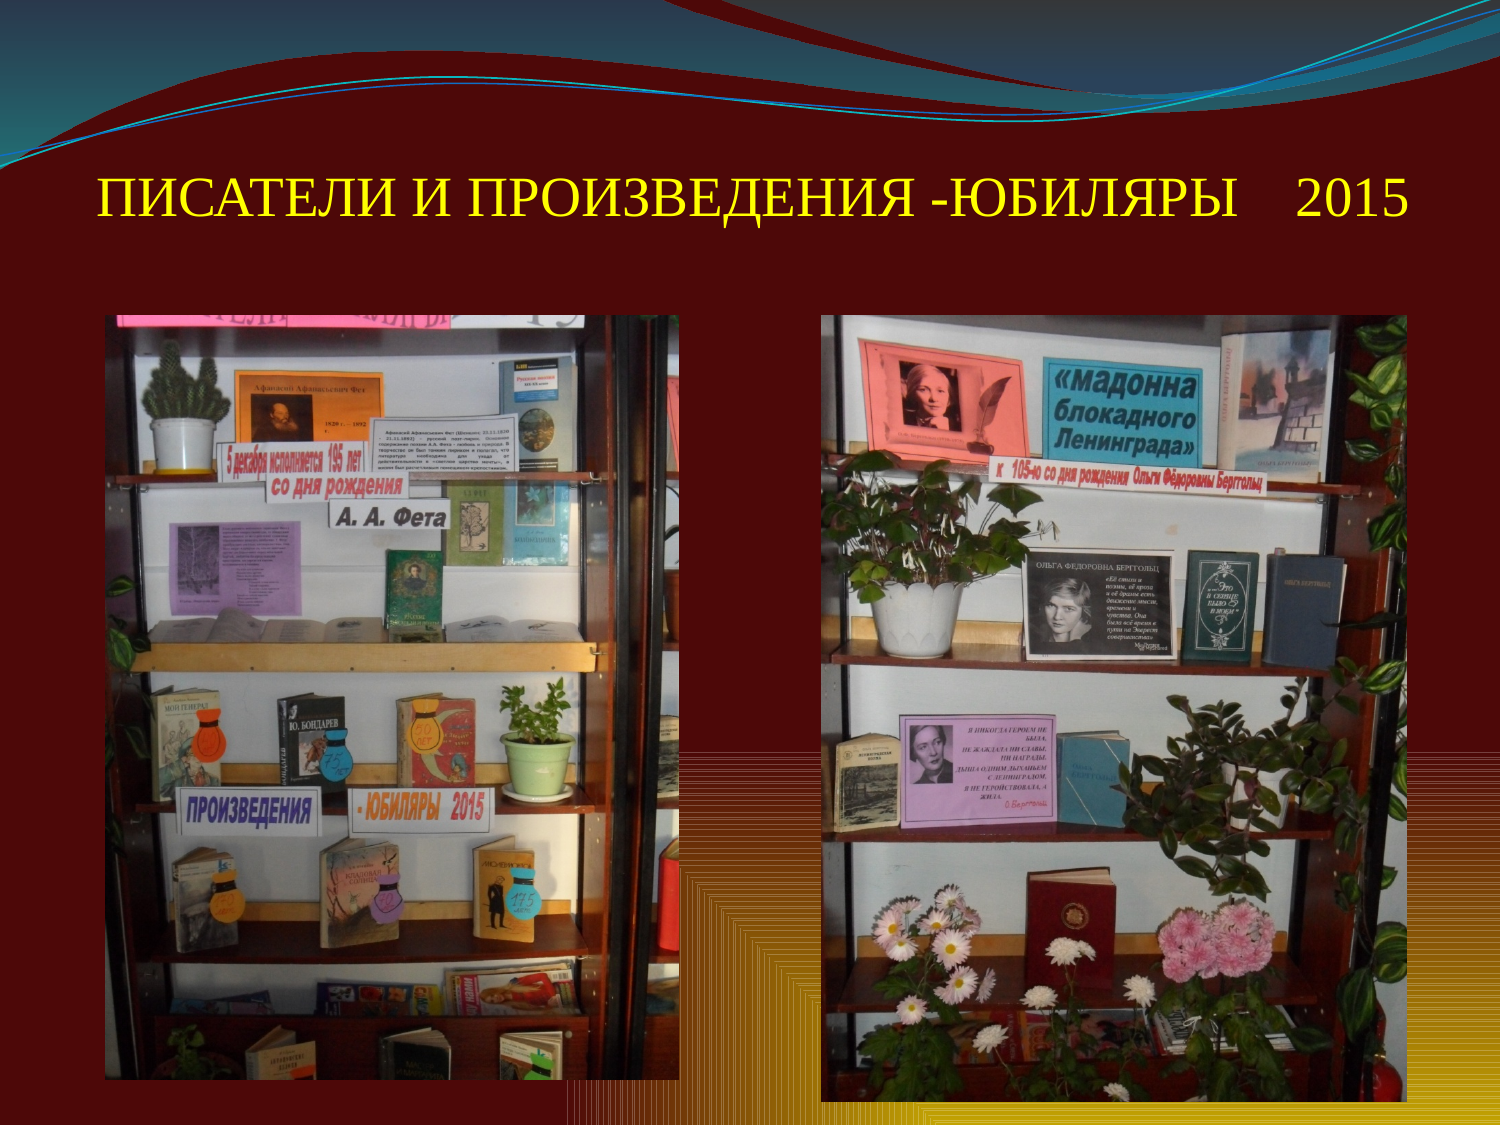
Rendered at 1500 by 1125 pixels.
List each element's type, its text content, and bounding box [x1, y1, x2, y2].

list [105, 314, 680, 1081]
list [820, 314, 1407, 1102]
title ПИСАТЕЛИ И ПРОИЗВЕДЕНИЯ -ЮБИЛЯРЫ 2015 [74, 115, 1426, 304]
